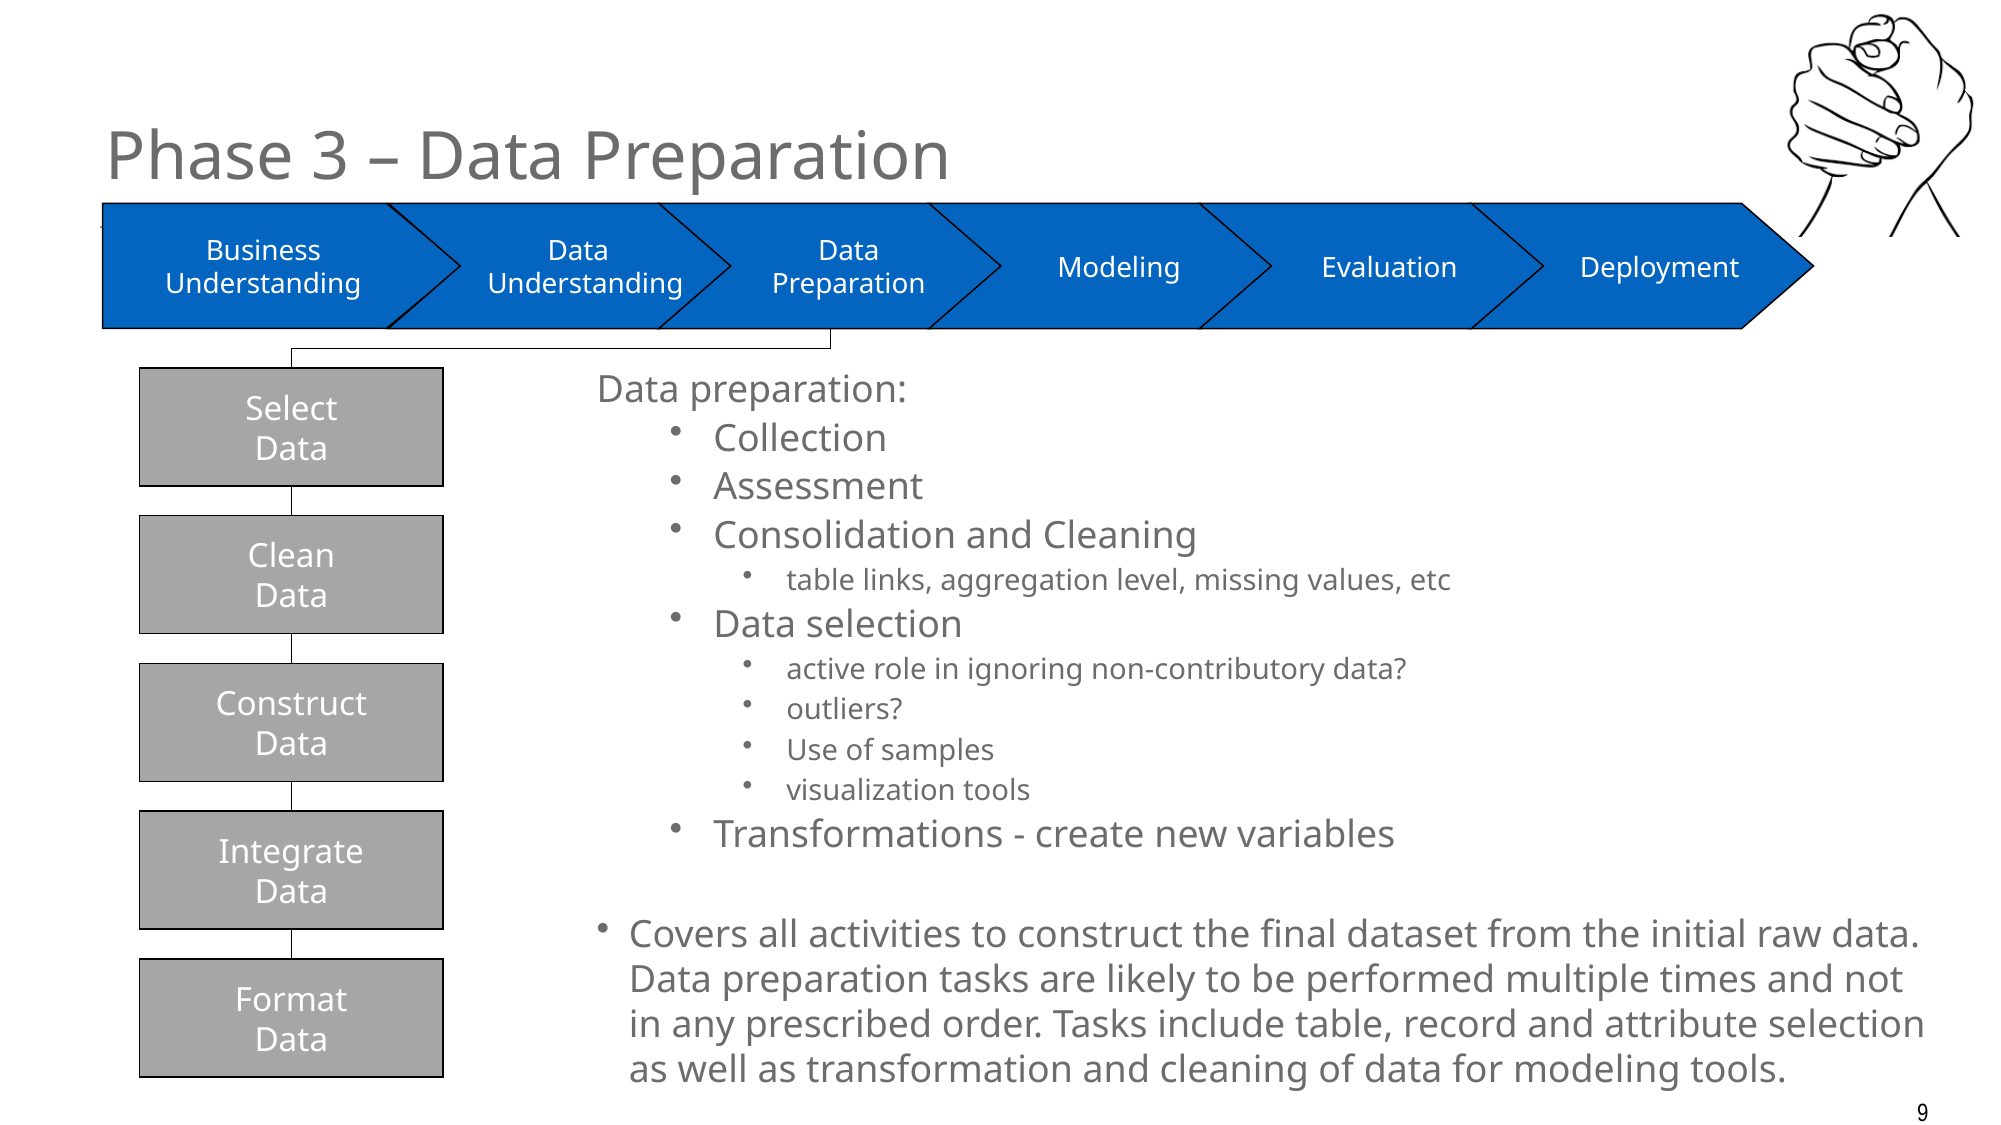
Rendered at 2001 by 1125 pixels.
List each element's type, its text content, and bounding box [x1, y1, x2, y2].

text_box Data Understanding [388, 203, 518, 329]
text_box Business Understanding [102, 203, 459, 329]
text_box Integrate Data [139, 811, 444, 930]
title Phase 3 – Data Preparation [99, 37, 1763, 200]
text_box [523, 96, 563, 601]
text_box Clean Data [139, 515, 444, 634]
text_box Select Data [139, 367, 444, 486]
text_box Modeling [928, 203, 1270, 329]
text_box Deployment [1473, 203, 1814, 329]
text_box Data Preparation [658, 203, 999, 329]
text_box Data Understanding [571, 203, 729, 329]
list Data preparation: Collection Assessment Consolidation and Cleaning table links, aggregation level, missing values, etc Data selection active role in ignoring non-contributory data? outliers? Use of samples visualization tools Transformations - create new variables Covers all activities to construct the final dataset from the initial raw data. Data preparation tasks are likely to be performed multiple times and not in any prescribed order. Tasks include table, record and attribute selection as well as transformation and cleaning of data for modeling tools. [589, 367, 1946, 1113]
text_box Construct Data [139, 663, 444, 782]
slide_number 9 [1898, 1060, 1936, 1125]
text_box Format Data [139, 959, 444, 1078]
picture [1768, 4, 2000, 237]
text_box Evaluation [1199, 203, 1544, 329]
